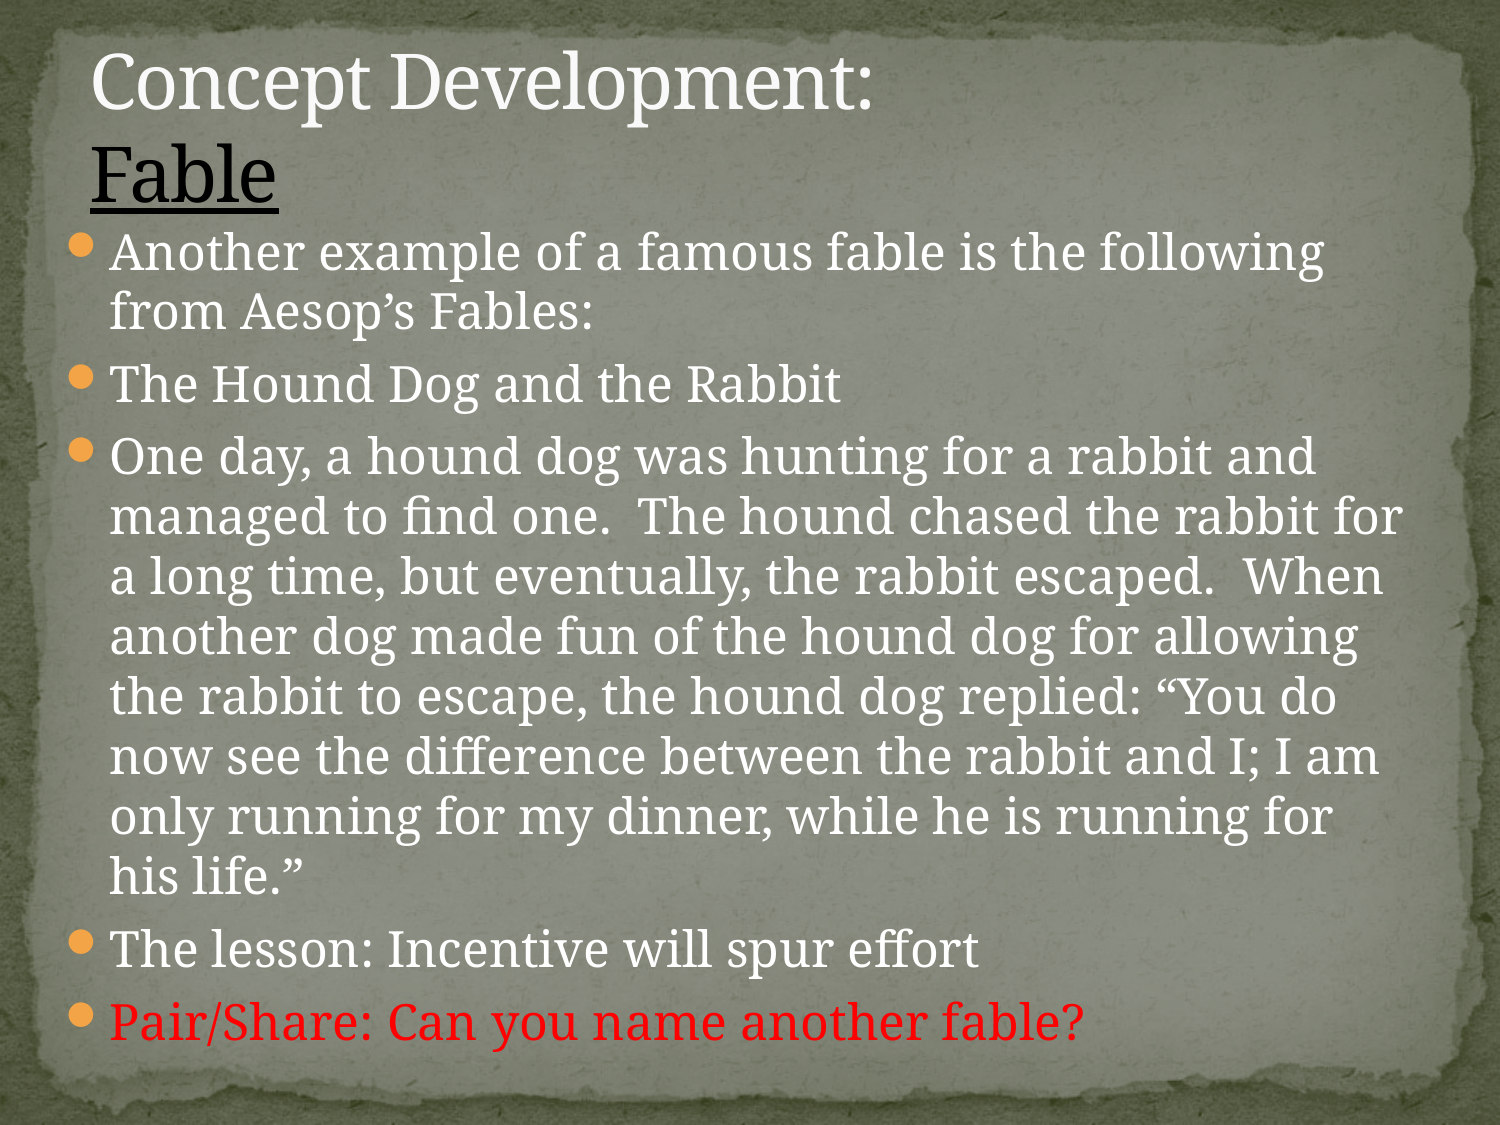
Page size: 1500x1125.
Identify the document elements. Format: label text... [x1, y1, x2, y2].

title Concept Development: Fable [74, 24, 1425, 225]
list Another example of a famous fable is the following from Aesop’s Fables: The Hound Dog and the Rabbit One day, a hound dog was hunting for a rabbit and managed to find one. The hound chased the rabbit for a long time, but eventually, the rabbit escaped. When another dog made fun of the hound dog for allowing the rabbit to escape, the hound dog replied: “You do now see the difference between the rabbit and I; I am only running for my dinner, while he is running for his life.” The lesson: Incentive will spur effort Pair/Share: Can you name another fable? [50, 212, 1425, 963]
